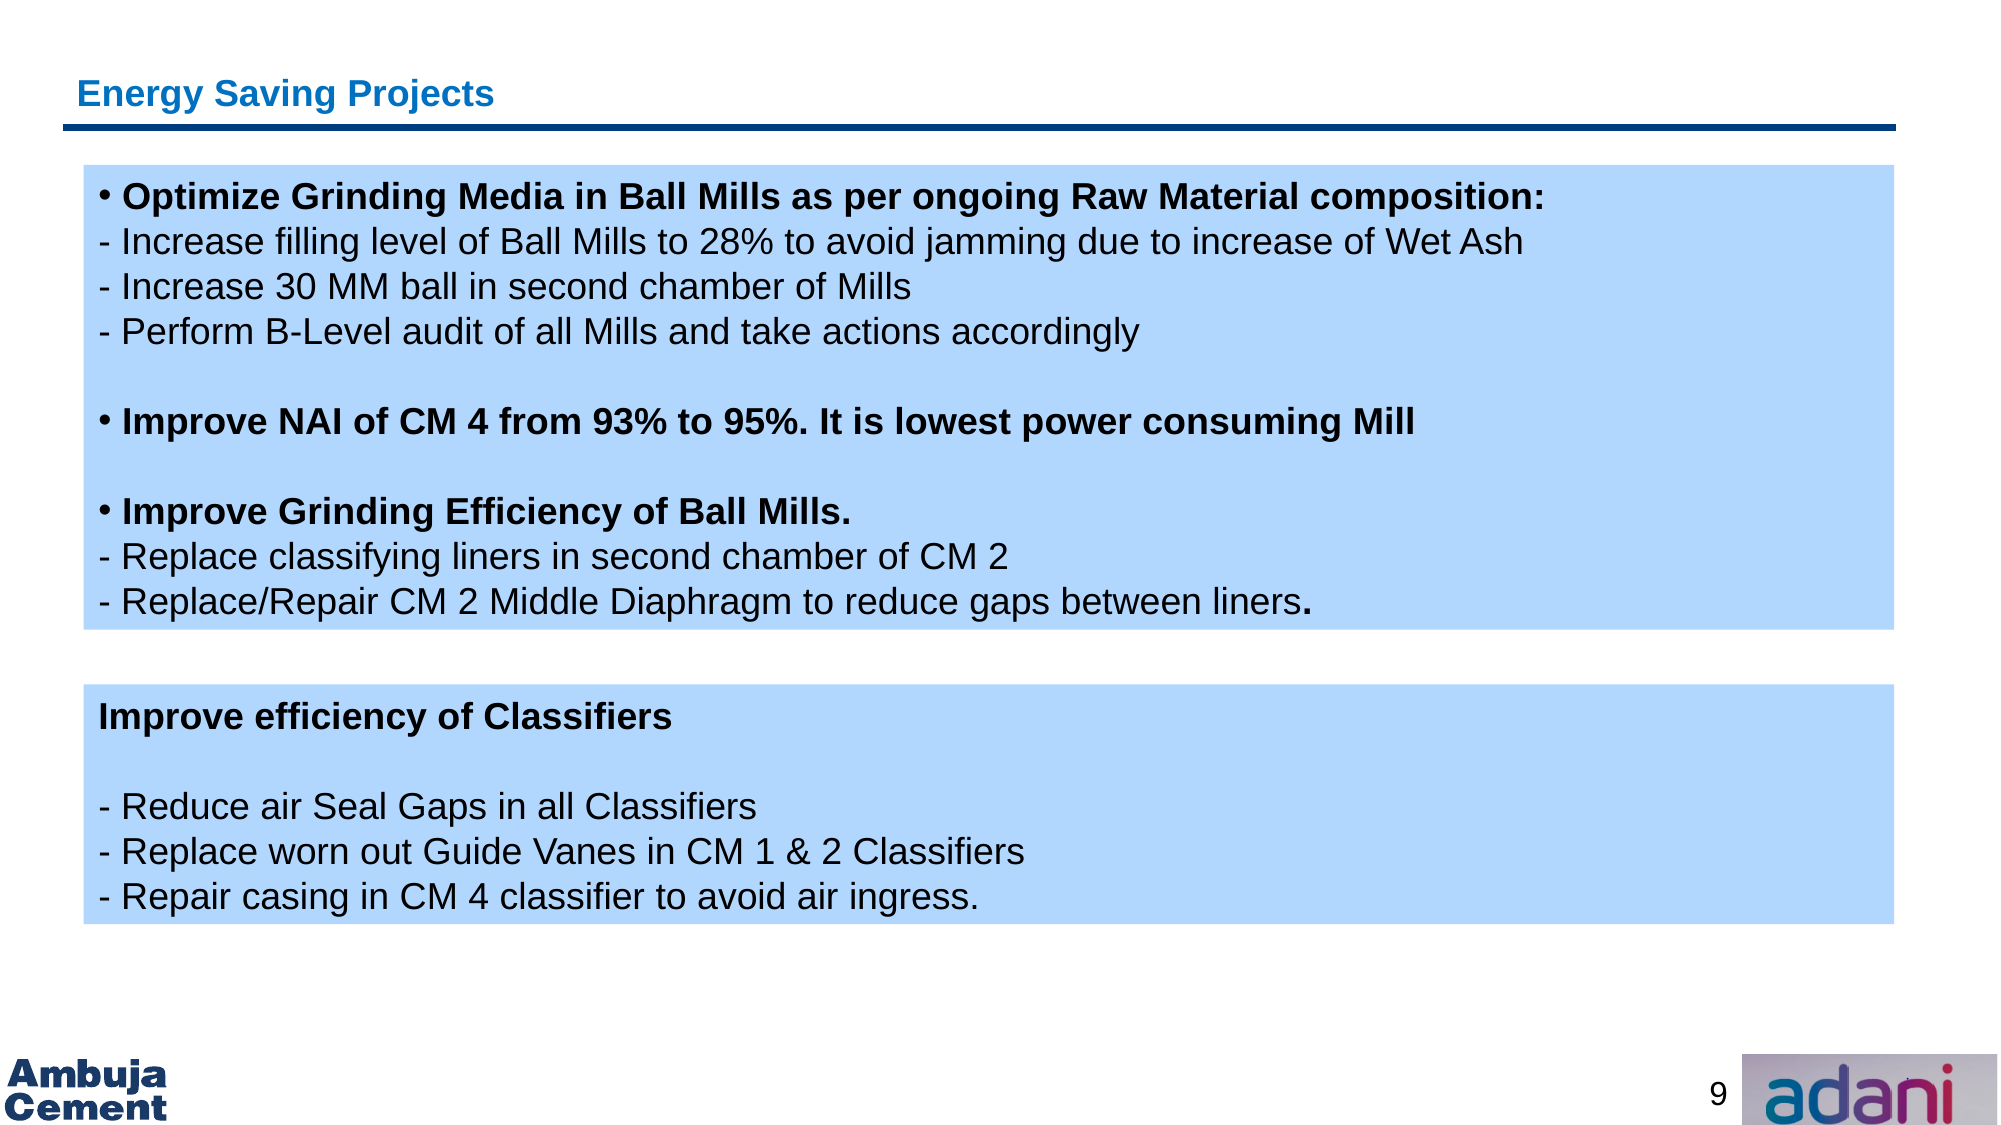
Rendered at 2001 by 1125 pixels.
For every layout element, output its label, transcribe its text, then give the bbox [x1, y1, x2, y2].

text_box Optimize Grinding Media in Ball Mills as per ongoing Raw Material composition: - Increase filling level of Ball Mills to 28% to avoid jamming due to increase of Wet Ash - Increase 30 MM ball in second chamber of Mills - Perform B-Level audit of all Mills and take actions accordingly Improve NAI of CM 4 from 93% to 95%. It is lowest power consuming Mill Improve Grinding Efficiency of Ball Mills. - Replace classifying liners in second chamber of CM 2 - Replace/Repair CM 2 Middle Diaphragm to reduce gaps between liners. [83, 164, 1895, 630]
title Energy Saving Projects [66, 16, 1838, 116]
text_box Improve efficiency of Classifiers - Reduce air Seal Gaps in all Classifiers - Replace worn out Guide Vanes in CM 1 & 2 Classifiers - Repair casing in CM 4 classifier to avoid air ingress. [83, 684, 1895, 925]
slide_number 9 [1292, 1065, 1743, 1125]
picture [1742, 1054, 1998, 1125]
